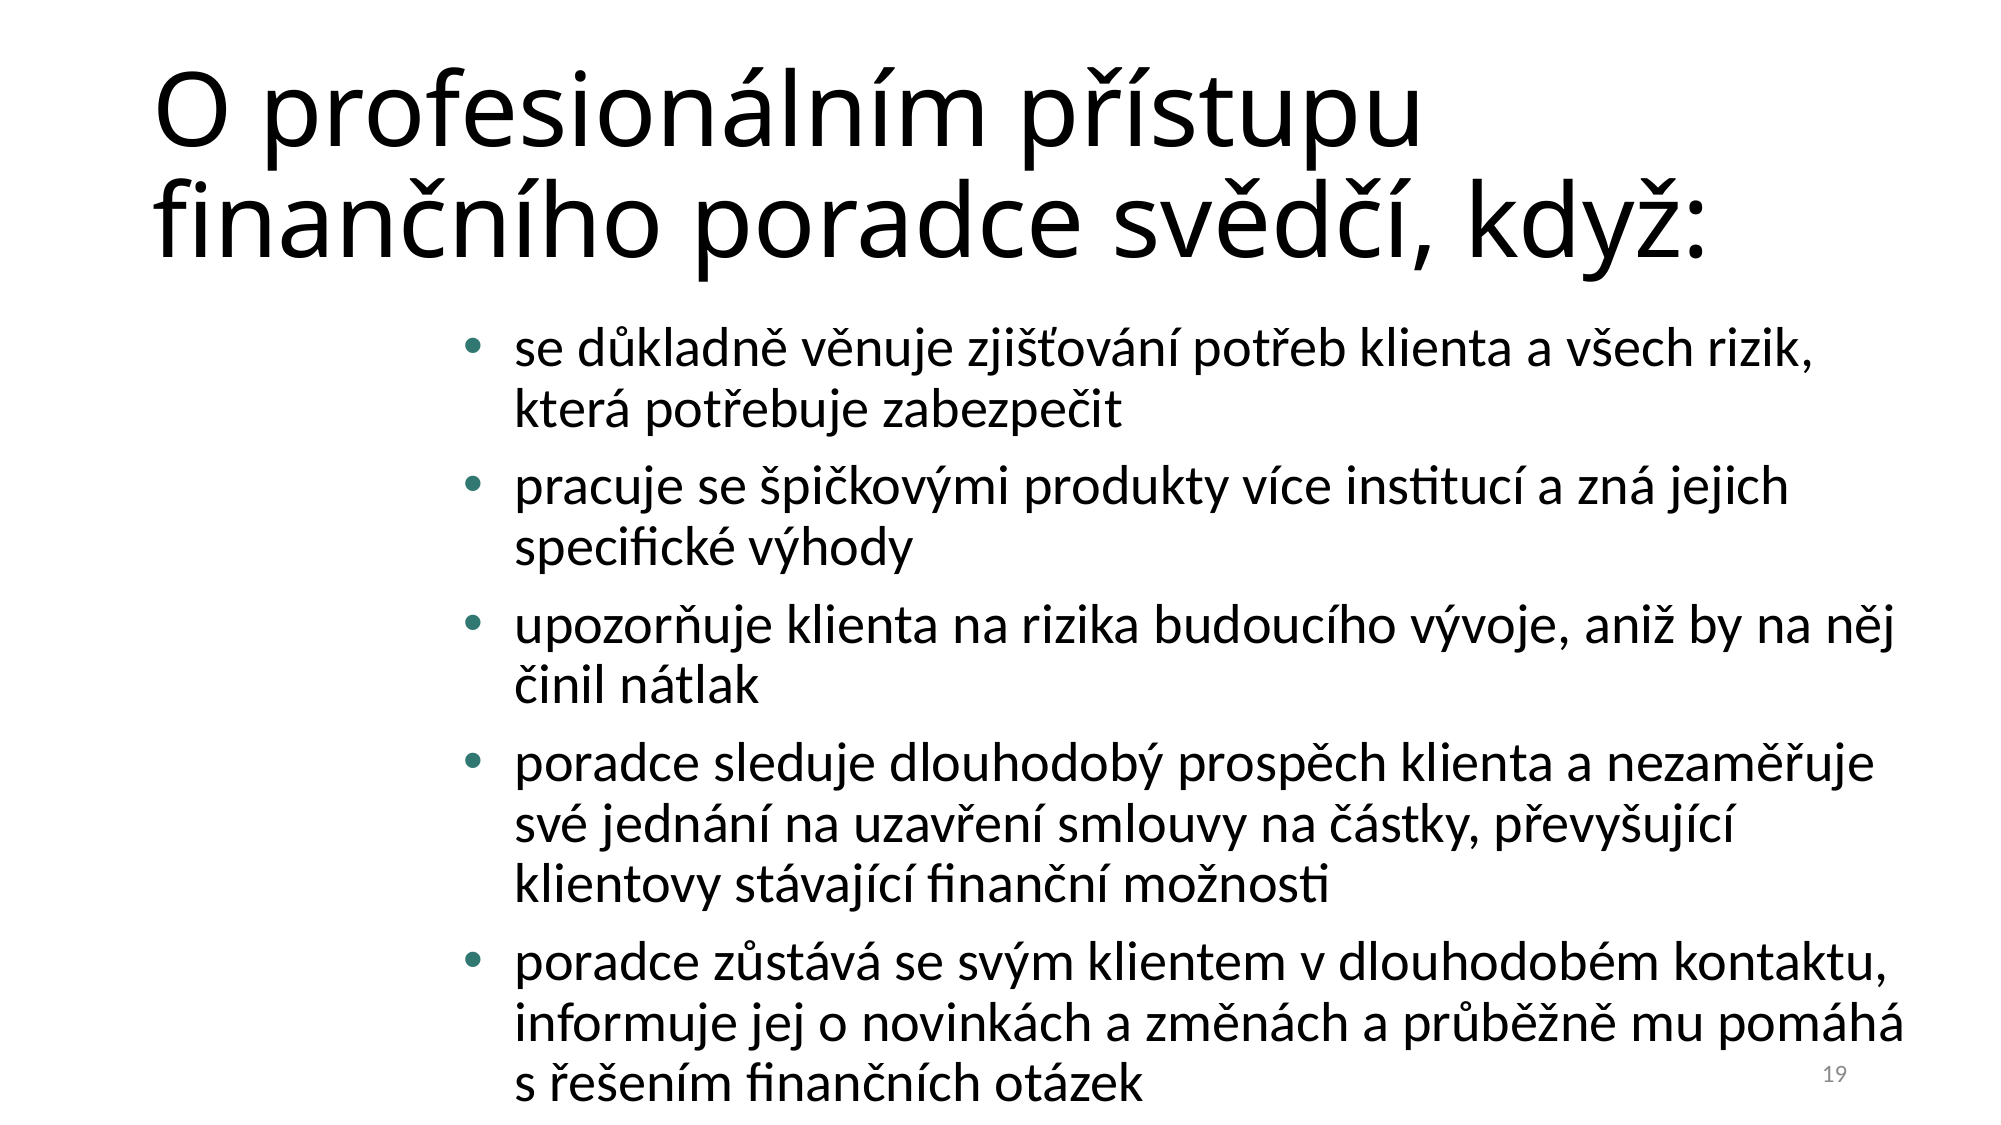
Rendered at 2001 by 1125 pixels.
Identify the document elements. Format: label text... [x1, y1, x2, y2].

slide_number 19 [1412, 1042, 1863, 1103]
title O profesionálním přístupu finančního poradce svědčí, když: [137, 59, 1863, 278]
list se důkladně věnuje zjišťování potřeb klienta a všech rizik, která potřebuje zabezpečit pracuje se špičkovými produkty více institucí a zná jejich specifické výhody upozorňuje klienta na rizika budoucího vývoje, aniž by na něj činil nátlak poradce sleduje dlouhodobý prospěch klienta a nezaměřuje své jednání na uzavření smlouvy na částky, převyšující klientovy stávající finanční možnosti poradce zůstává se svým klientem v dlouhodobém kontaktu, informuje jej o novinkách a změnách a průběžně mu pomáhá s řešením finančních otázek [448, 310, 1930, 1125]
